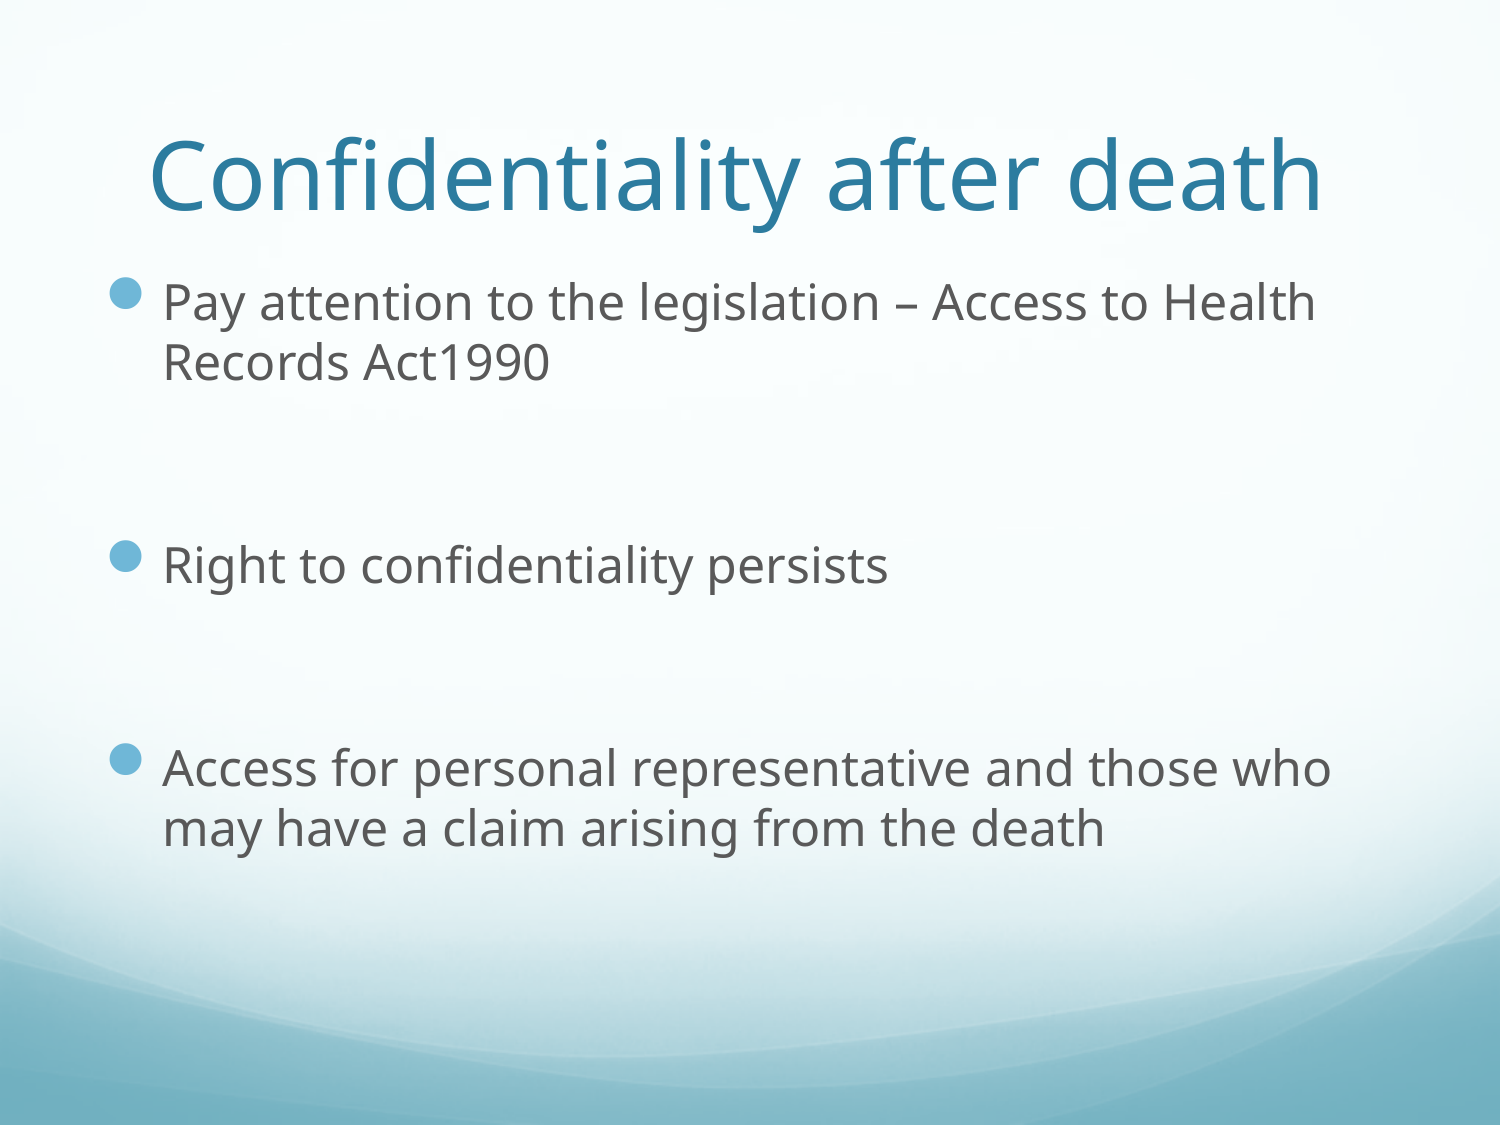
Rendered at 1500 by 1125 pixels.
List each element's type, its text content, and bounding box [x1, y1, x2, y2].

list Pay attention to the legislation – Access to Health Records Act1990 Right to confidentiality persists Access for personal representative and those who may have a claim arising from the death [90, 262, 1410, 975]
title Confidentiality after death [90, 17, 1410, 237]
